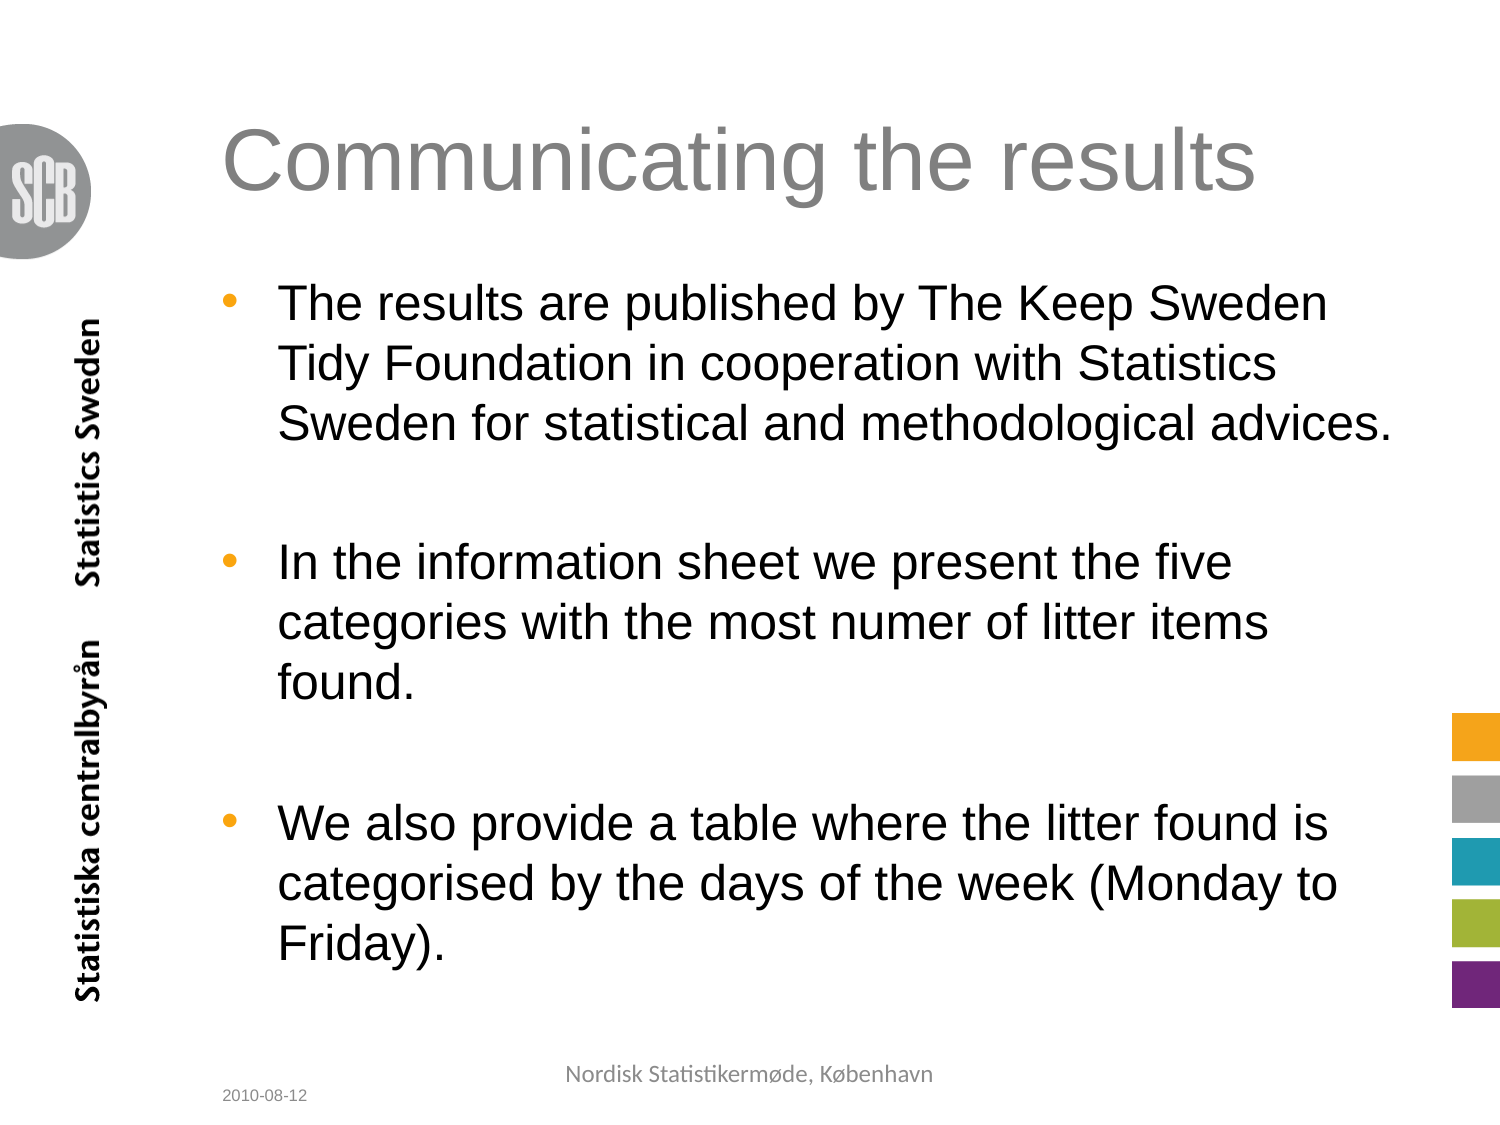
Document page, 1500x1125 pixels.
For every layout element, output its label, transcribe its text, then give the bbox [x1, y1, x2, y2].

title Communicating the results [206, 62, 1425, 250]
picture [0, 124, 107, 1002]
footer Nordisk Statistikermøde, København [512, 1042, 988, 1103]
picture [1452, 713, 1500, 1008]
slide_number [207, 1065, 425, 1125]
list The results are published by The Keep Sweden Tidy Foundation in cooperation with Statistics Sweden for statistical and methodological advices. In the information sheet we present the five categories with the most numer of litter items found. We also provide a table where the litter found is categorised by the days of the week (Monday to Friday). [206, 262, 1425, 1005]
